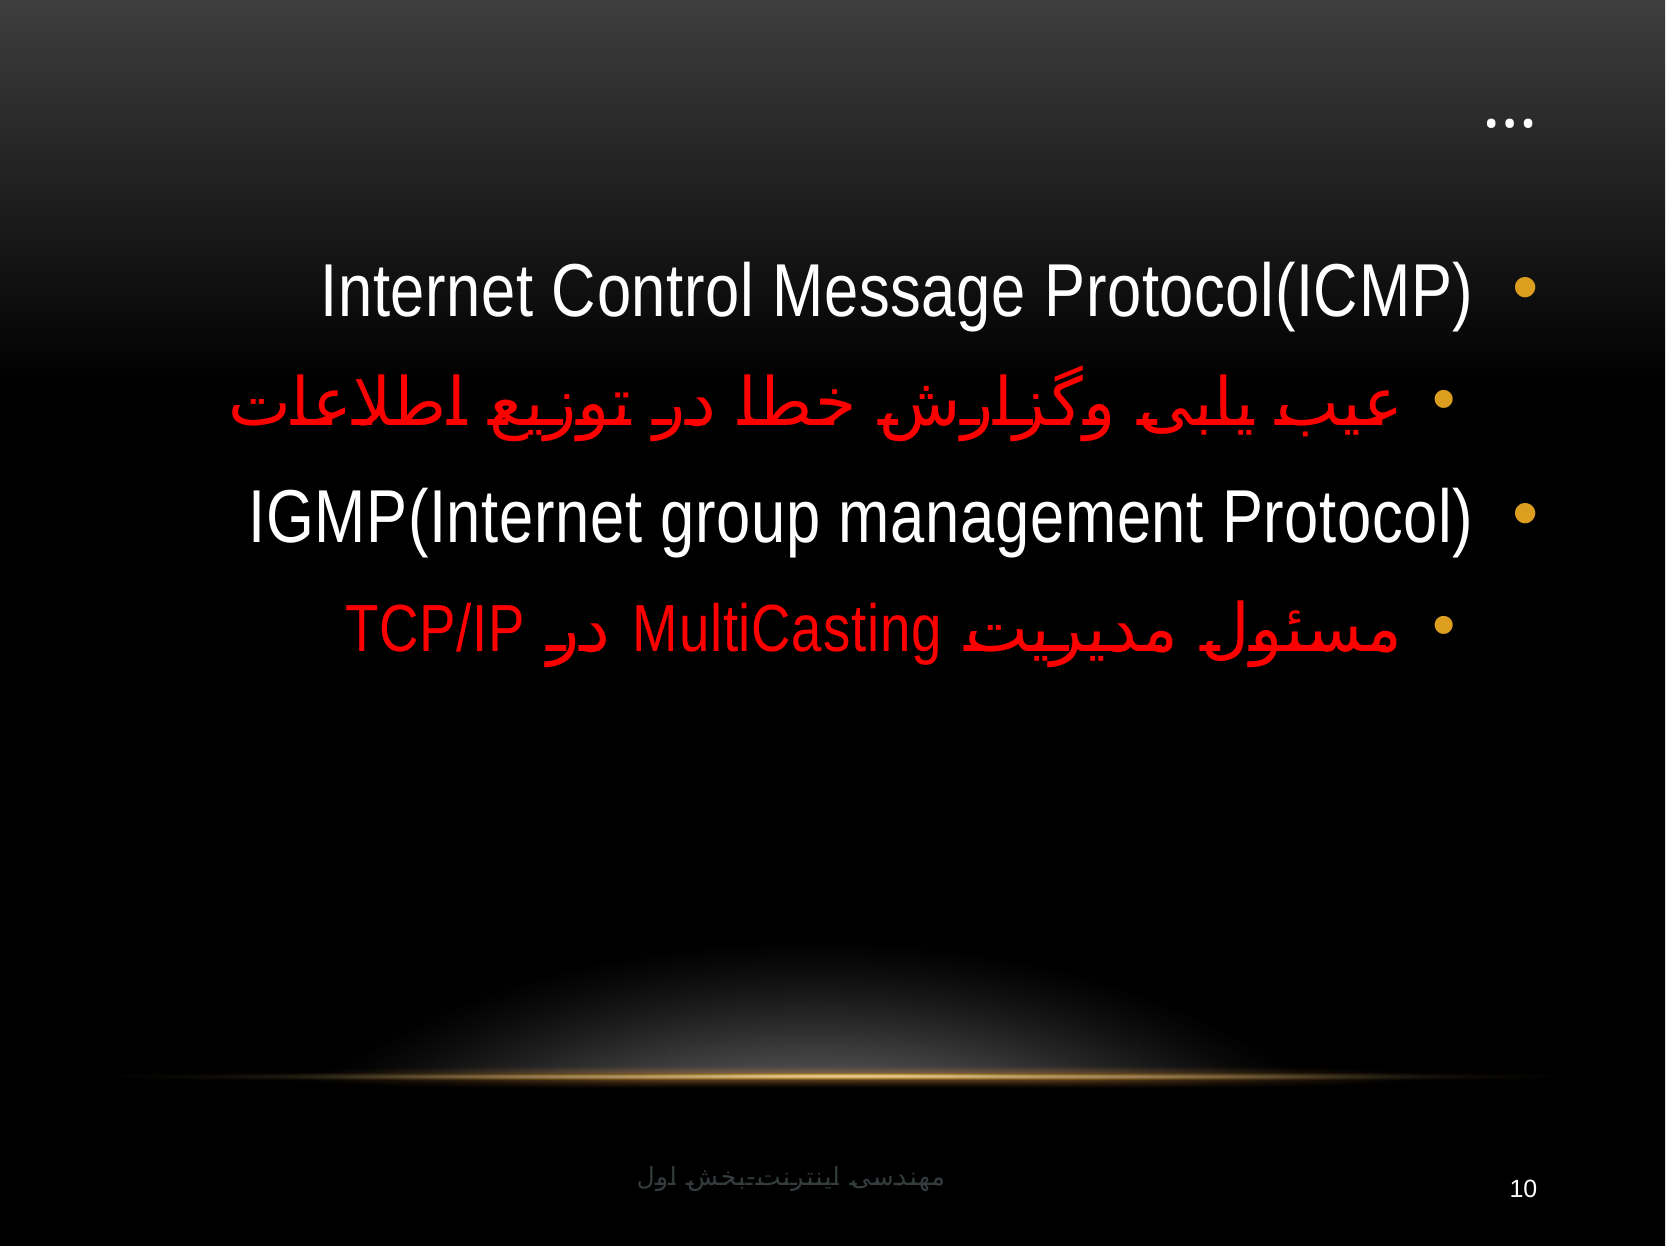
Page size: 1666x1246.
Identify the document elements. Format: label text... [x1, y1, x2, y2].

slide_number مهندسی اینترنت-بخش اول [619, 1130, 1146, 1222]
list Internet Control Message Protocol(ICMP) عیب یابی وگزارش خطا در توزیع اطلاعات IGMP(Internet group management Protocol) مسئول مدیریت MultiCasting در TCP/IP [112, 232, 1556, 1214]
title … [111, 49, 1555, 150]
slide_number 10 [1373, 1153, 1555, 1221]
picture [0, 0, 1666, 1245]
